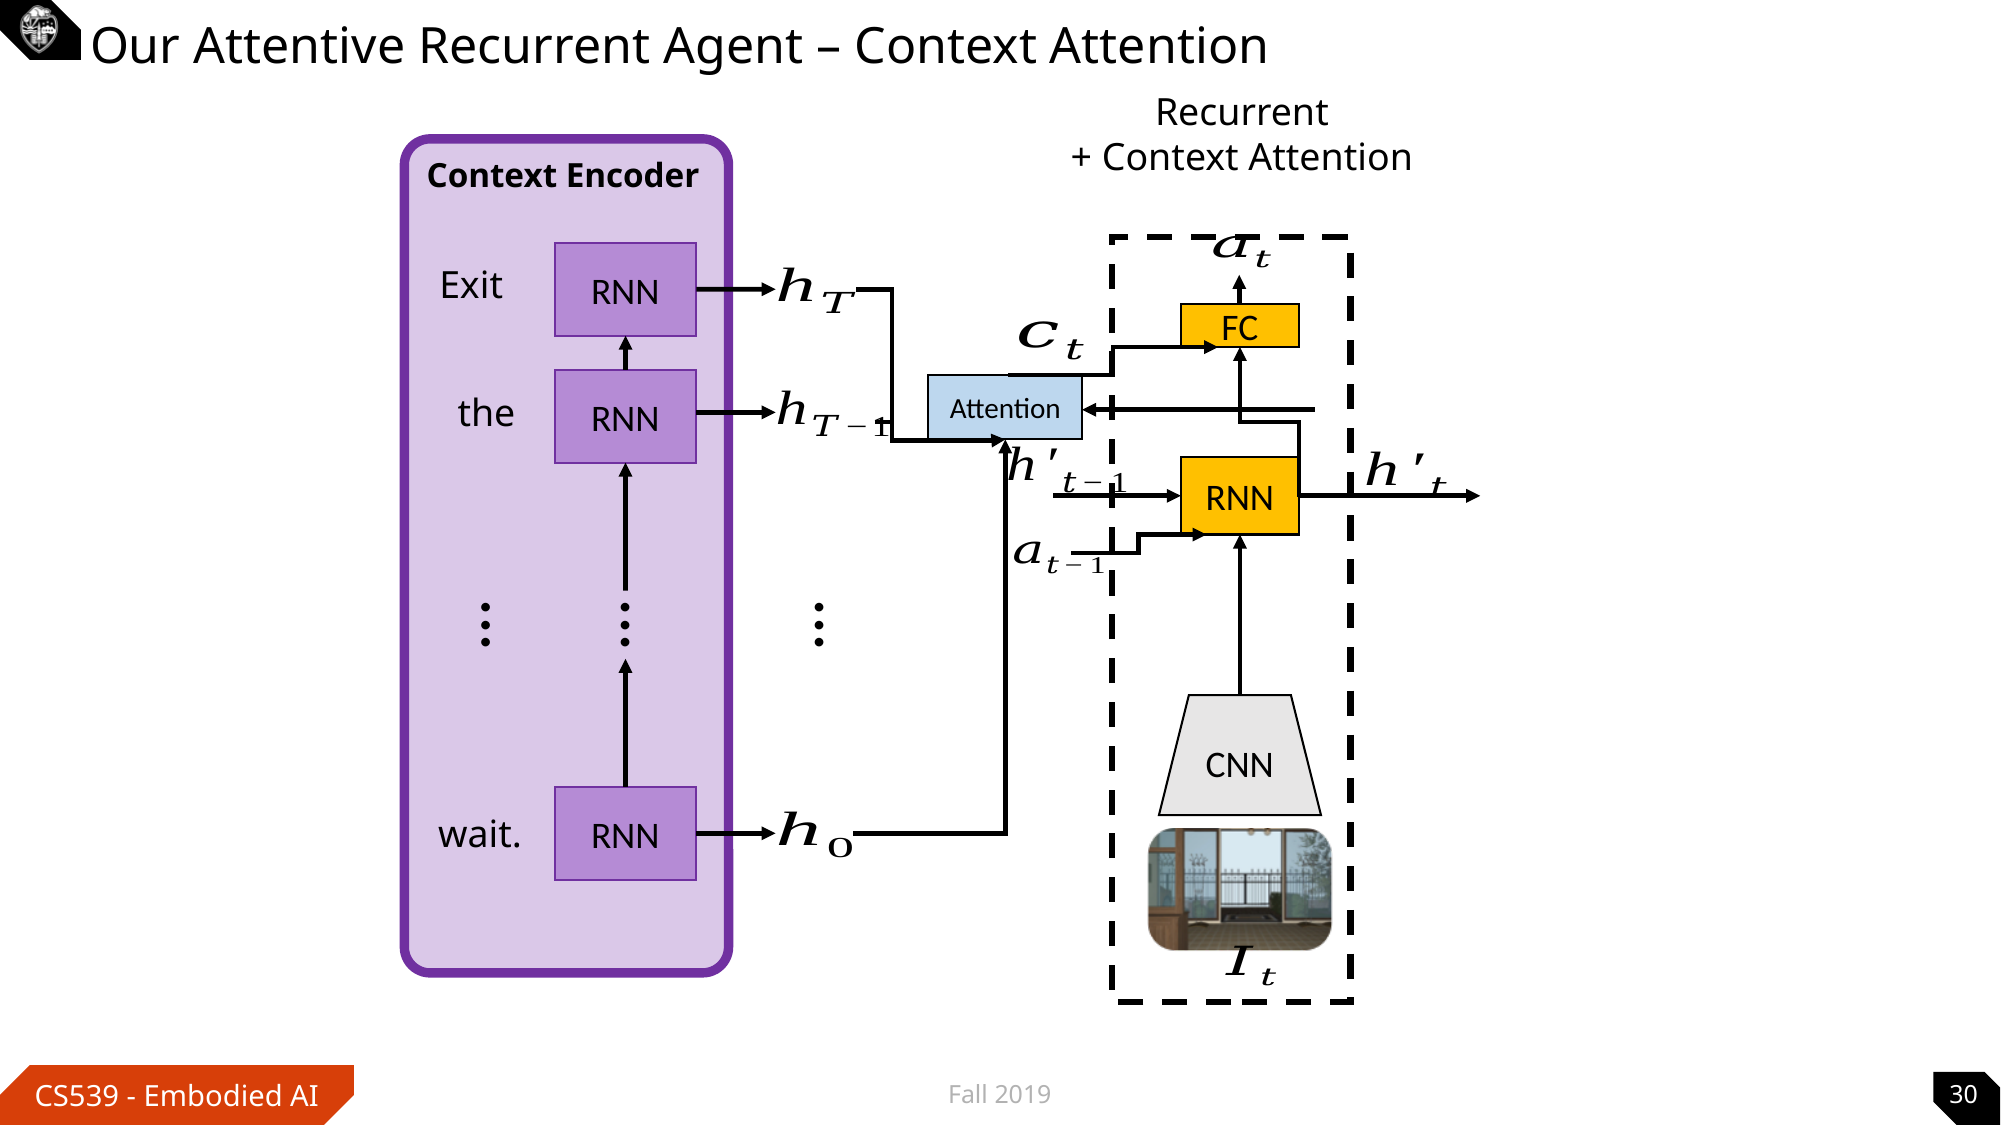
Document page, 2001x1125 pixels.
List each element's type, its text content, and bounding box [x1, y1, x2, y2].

footer Fall 2019 [662, 1065, 1338, 1125]
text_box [853, 439, 1006, 834]
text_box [1099, 255, 1127, 466]
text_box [856, 289, 1006, 439]
picture [19, 5, 59, 17]
slide_number 30 [1933, 1071, 1994, 1119]
title Our Attentive Recurrent Agent – Context Attention [0, 17, 1699, 77]
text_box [1006, 80, 1481, 1002]
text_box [404, 138, 729, 973]
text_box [696, 258, 893, 659]
